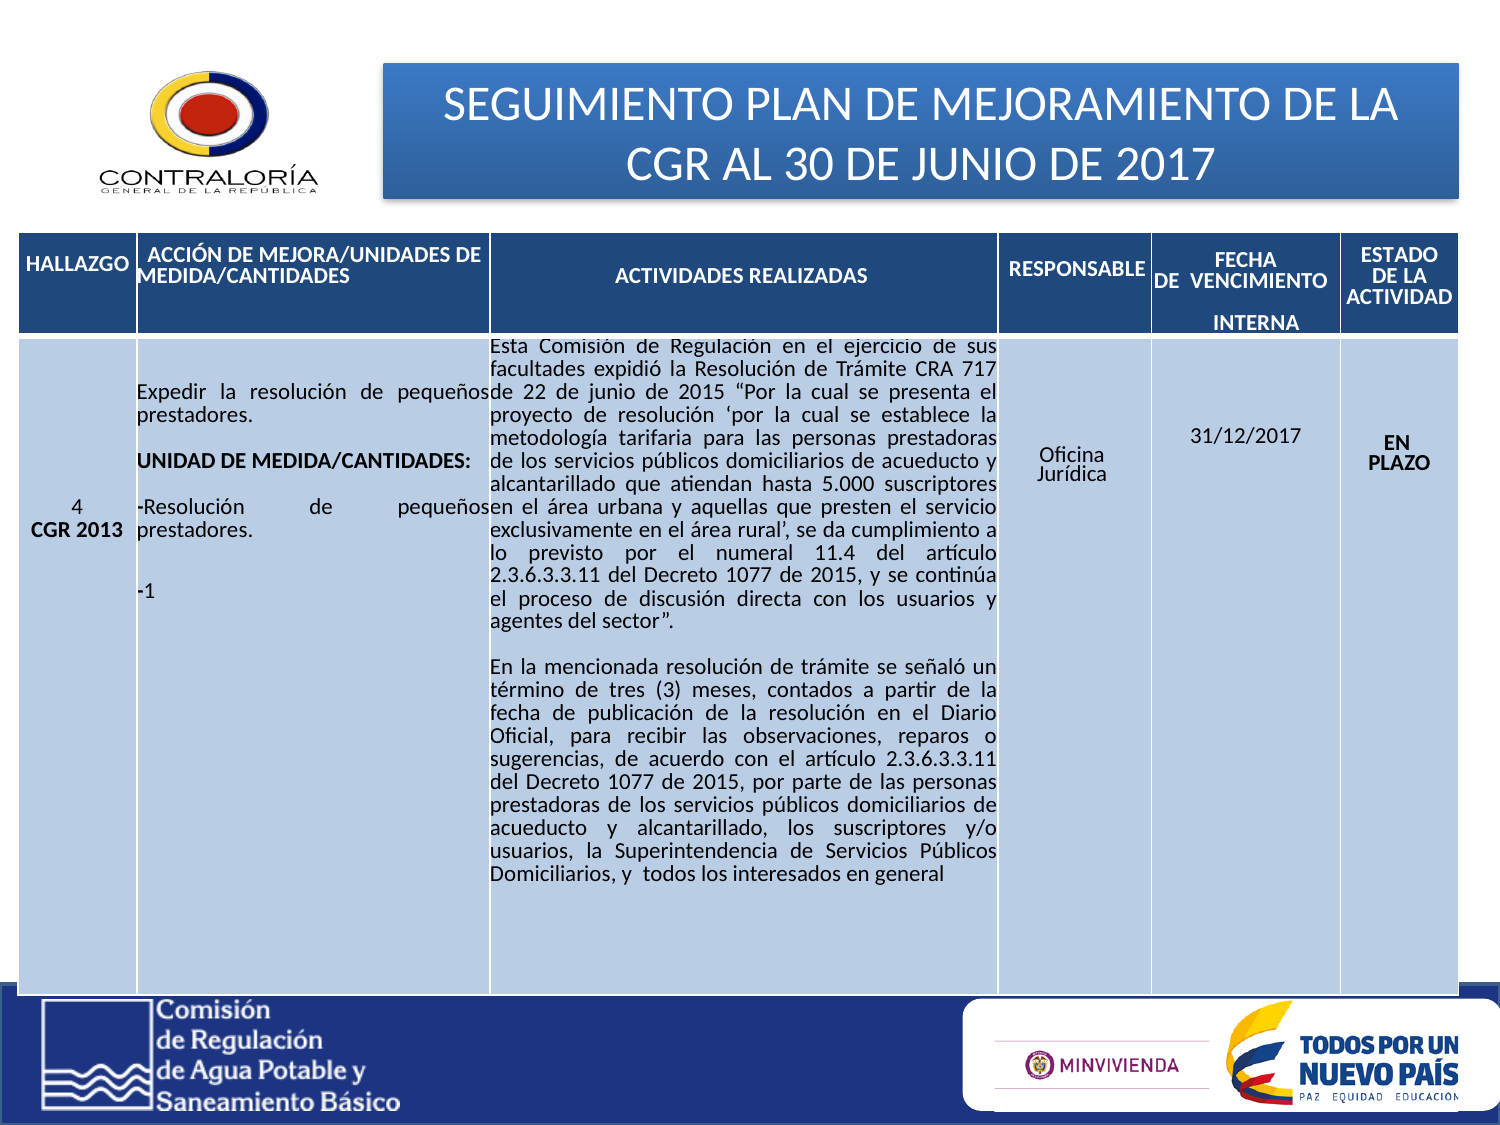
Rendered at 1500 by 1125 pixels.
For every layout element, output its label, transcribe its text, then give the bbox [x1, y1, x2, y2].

table_cell Esta Comisión de Regulación en el ejercicio de sus facultades expidió la Resolución de Trámite CRA 717 de 22 de junio de 2015 “Por la cual se presenta el proyecto de resolución ‘por la cual se establece la metodología tarifaria para las personas prestadoras de los servicios públicos domiciliarios de acueducto y alcantarillado que atiendan hasta 5.000 suscriptores en el área urbana y aquellas que presten el servicio exclusivamente en el área rural’, se da cumplimiento a lo previsto por el numeral 11.4 del artículo 2.3.6.3.3.11 del Decreto 1077 de 2015, y se continúa el proceso de discusión directa con los usuarios y agentes del sector”. En la mencionada resolución de trámite se señaló un término de tres (3) meses, contados a partir de la fecha de publicación de la resolución en el Diario Oficial, para recibir las observaciones, reparos o sugerencias, de acuerdo con el artículo 2.3.6.3.3.11 del Decreto 1077 de 2015, por parte de las personas prestadoras de los servicios públicos domiciliarios de acueducto y alcantarillado, los suscriptores y/o usuarios, la Superintendencia de Servicios Públicos Domiciliarios, y todos los interesados en general [491, 339, 997, 994]
picture [91, 63, 325, 200]
table_cell 31/12/2017 [1152, 339, 1340, 994]
table_cell EN PLAZO [1341, 339, 1458, 994]
table_cell Expedir la resolución de pequeños prestadores. UNIDAD DE MEDIDA/CANTIDADES: -Resolución de pequeños prestadores. -1 [138, 339, 489, 994]
table_header ESTADO DE LA ACTIVIDAD [1341, 233, 1458, 333]
table_header ACCIÓN DE MEJORA/UNIDADES DE MEDIDA/CANTIDADES [138, 233, 489, 333]
picture [994, 999, 1459, 1112]
table_header RESPONSABLE [999, 233, 1151, 333]
table_header ACTIVIDADES REALIZADAS [491, 233, 997, 333]
text_box SEGUIMIENTO PLAN DE MEJORAMIENTO DE LA CGR AL 30 DE JUNIO DE 2017 [383, 63, 1459, 199]
table_cell Oficina Jurídica [999, 339, 1151, 994]
table_cell 4 CGR 2013 [19, 339, 136, 994]
table_header HALLAZGO [19, 233, 136, 333]
table_header FECHA DE VENCIMIENTO INTERNA [1152, 233, 1340, 333]
picture [41, 999, 400, 1111]
